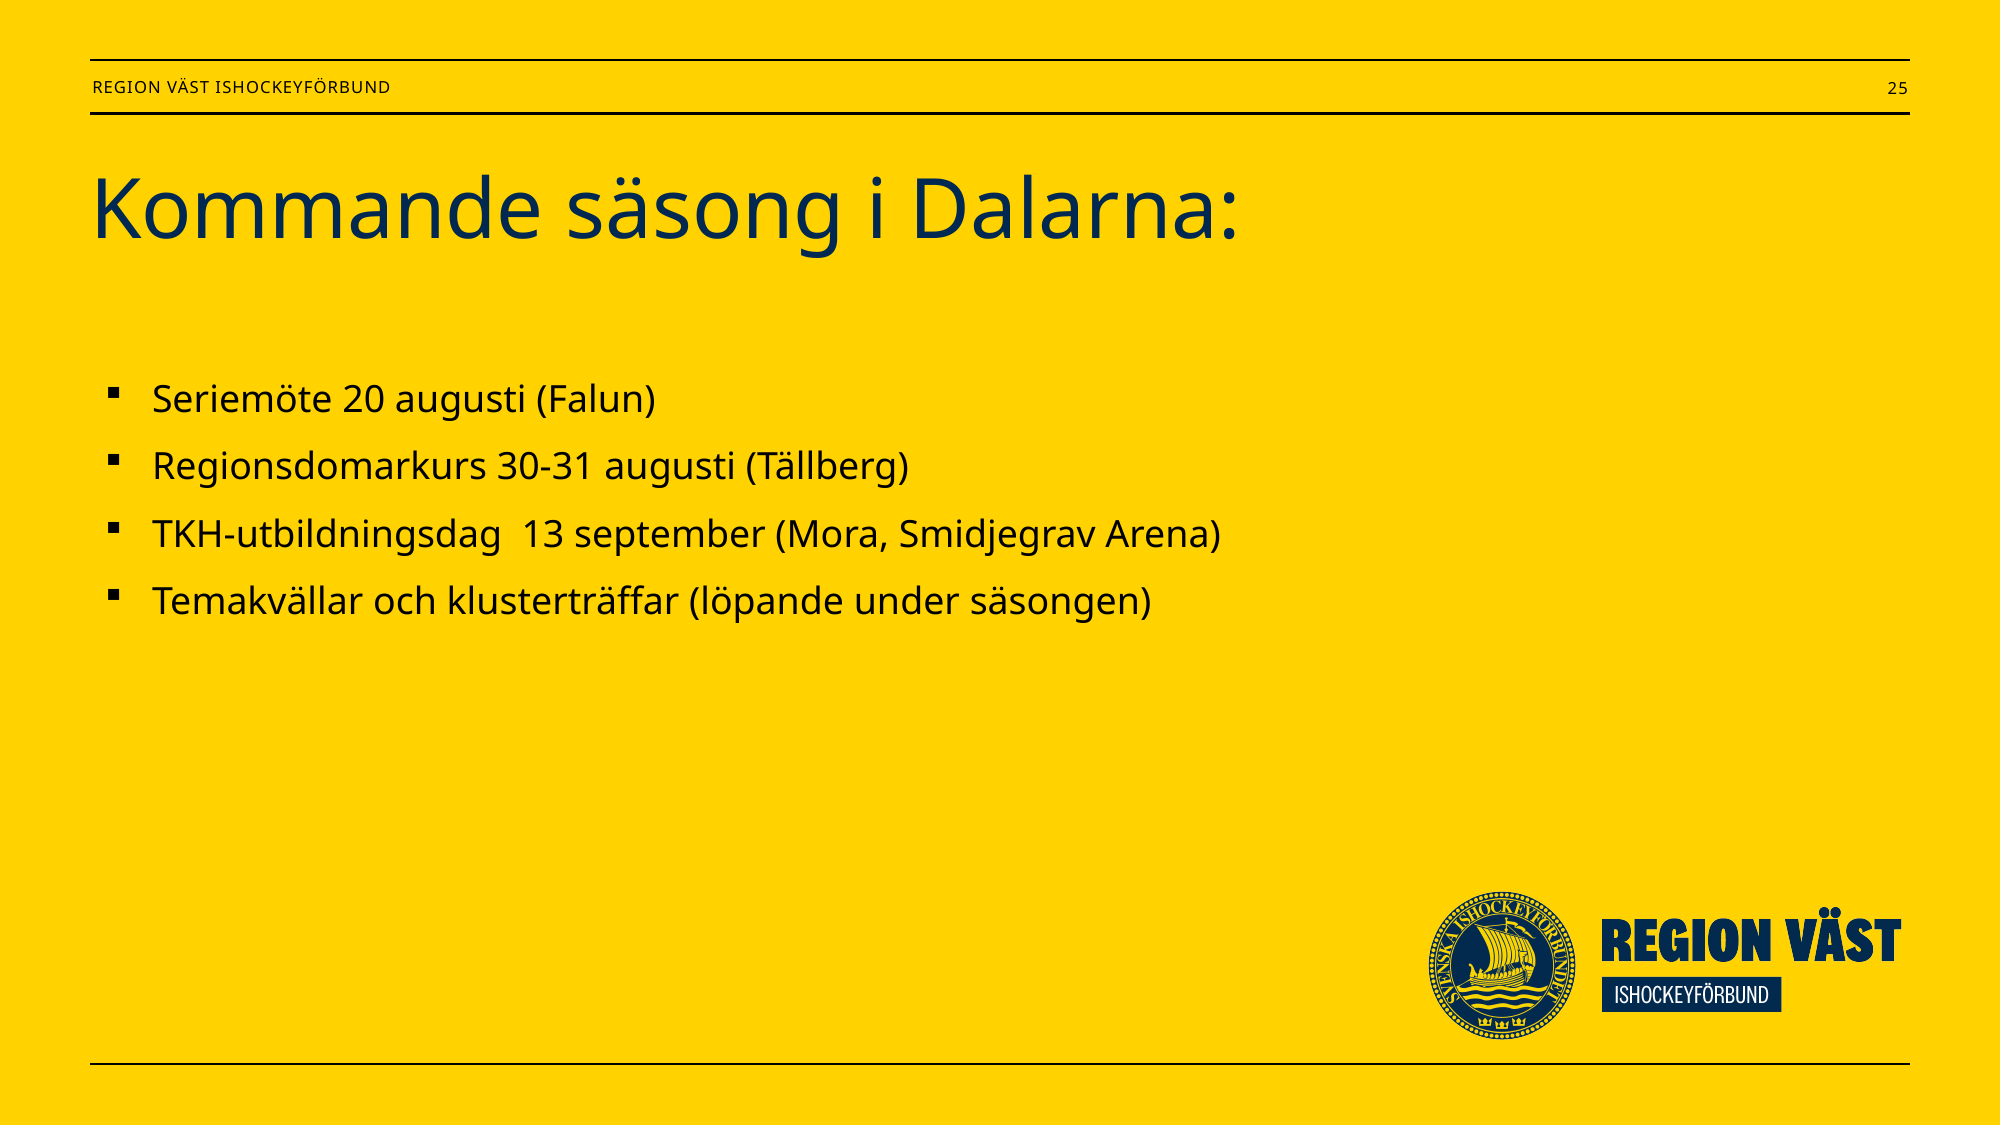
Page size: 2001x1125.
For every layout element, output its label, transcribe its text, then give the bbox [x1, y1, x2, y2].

slide_number 25 [1774, 60, 1908, 112]
picture [1402, 865, 1928, 1066]
title Kommande säsong i Dalarna: [90, 154, 1372, 297]
footer [1023, 60, 1597, 112]
text_box Seriemöte 20 augusti (Falun) Regionsdomarkurs 30-31 augusti (Tällberg) TKH-utbildningsdag 13 september (Mora, Smidjegrav Arena) Temakvällar och klusterträffar (löpande under säsongen) [90, 344, 1477, 720]
